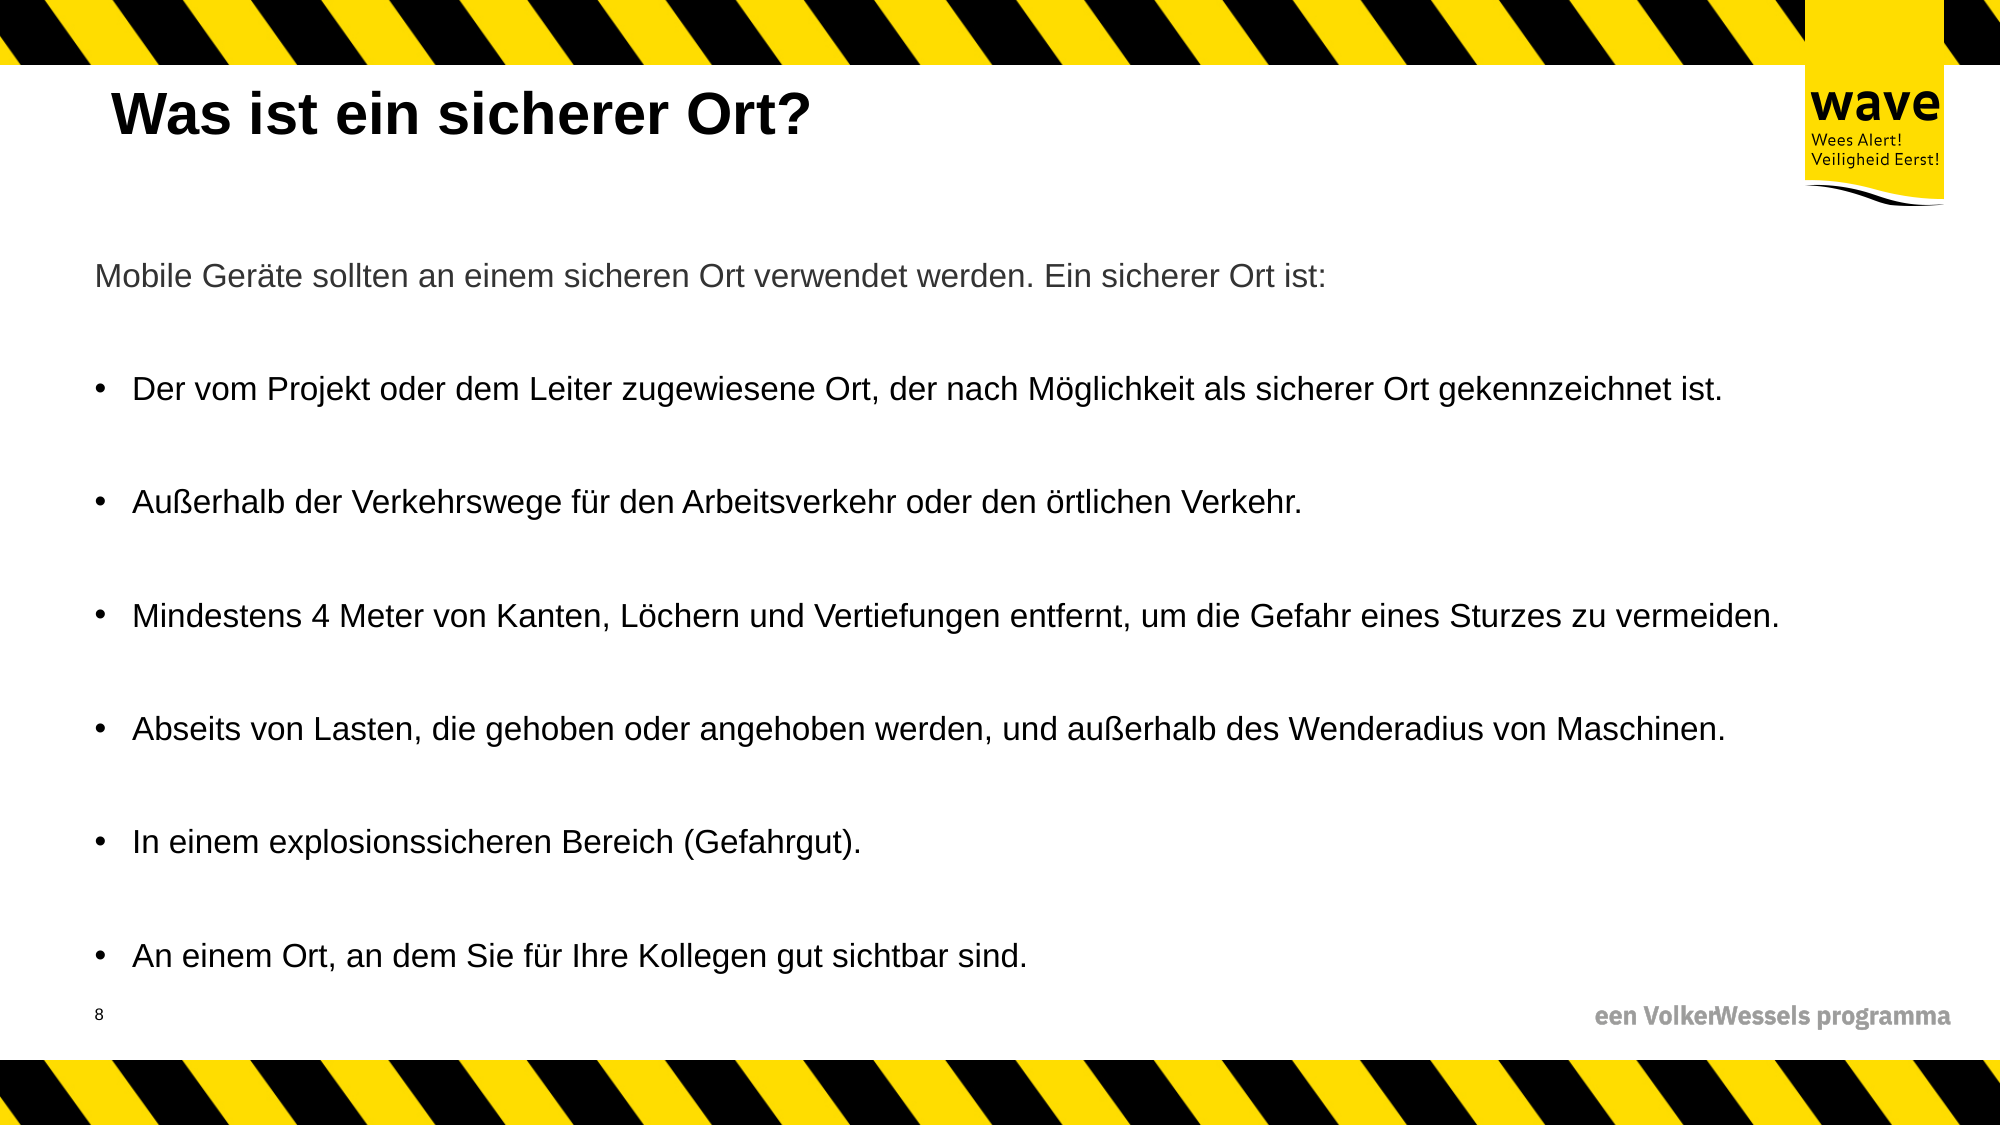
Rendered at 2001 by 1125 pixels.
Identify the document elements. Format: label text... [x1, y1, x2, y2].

picture [0, 0, 2000, 206]
picture [1589, 1009, 1957, 1032]
slide_number 9 [79, 1009, 161, 1033]
text_box Mobile Geräte sollten an einem sicheren Ort verwendet werden. Ein sicherer Ort ist: Der vom Projekt oder dem Leiter zugewiesene Ort, der nach Möglichkeit als sicherer Ort gekennzeichnet ist. Außerhalb der Verkehrswege für den Arbeitsverkehr oder den örtlichen Verkehr. Mindestens 4 Meter von Kanten, Löchern und Vertiefungen entfernt, um die Gefahr eines Sturzes zu vermeiden. Abseits von Lasten, die gehoben oder angehoben werden, und außerhalb des Wenderadius von Maschinen. In einem explosionssicheren Bereich (Gefahrgut). An einem Ort, an dem Sie für Ihre Kollegen gut sichtbar sind. [79, 250, 1973, 1009]
picture [0, 1060, 2000, 1125]
title Was ist ein sicherer Ort? [96, 74, 1822, 228]
